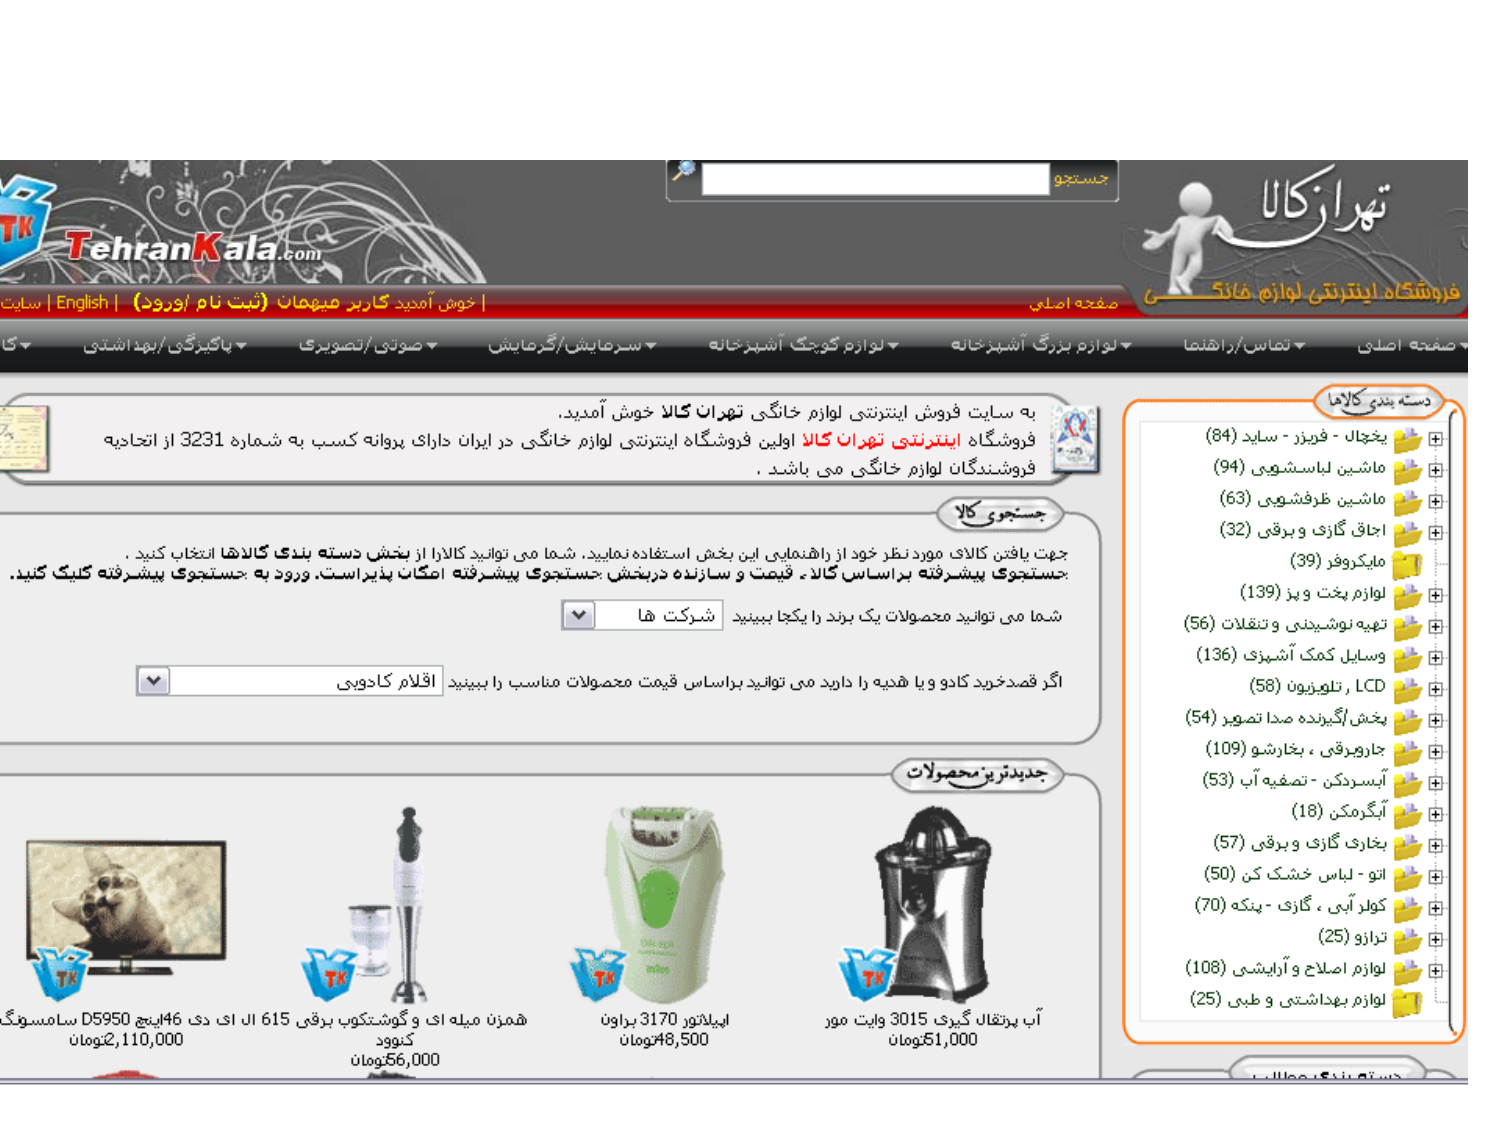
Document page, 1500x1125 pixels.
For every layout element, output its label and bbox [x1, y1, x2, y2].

picture [0, 160, 1468, 1125]
